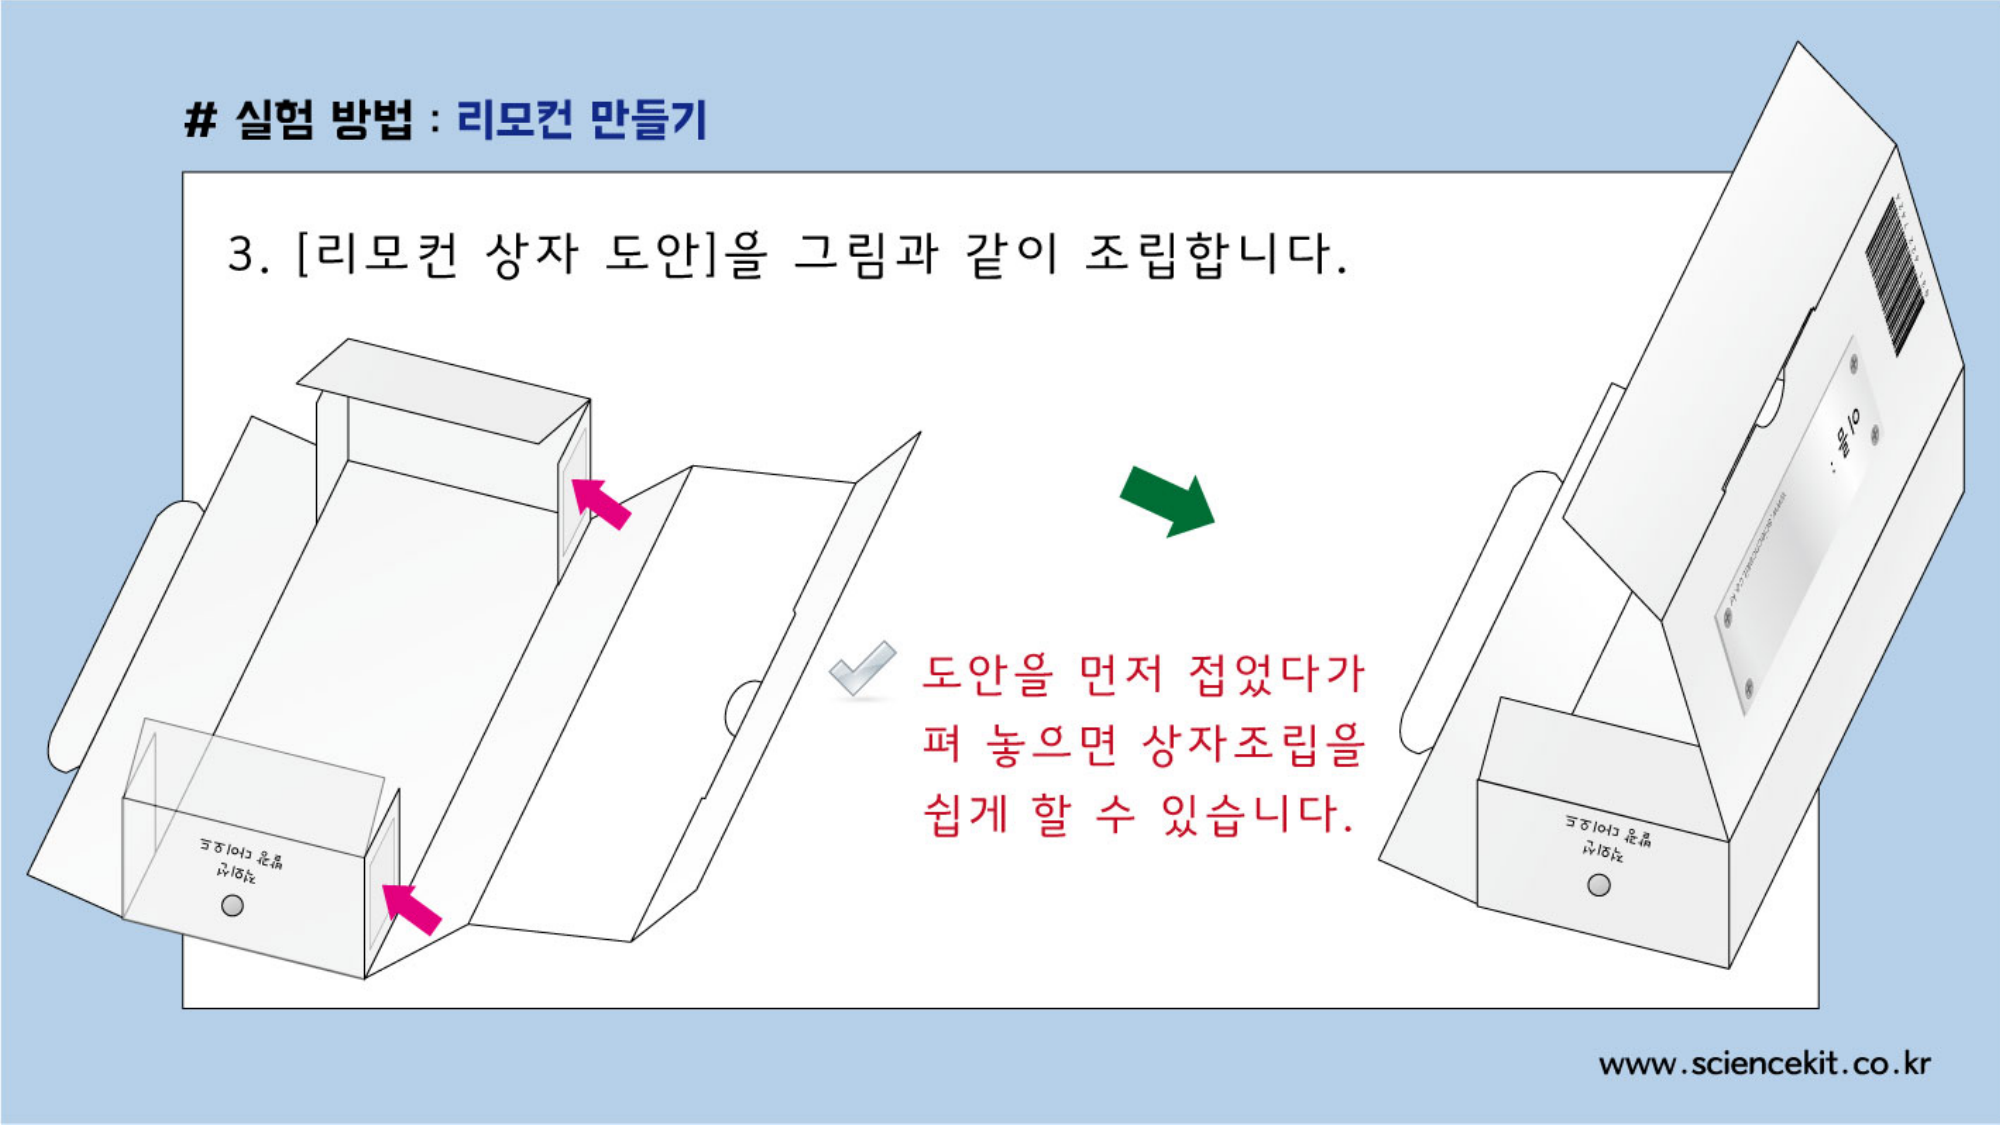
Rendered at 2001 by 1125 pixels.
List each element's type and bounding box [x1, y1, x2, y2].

list [0, 0, 2000, 1125]
